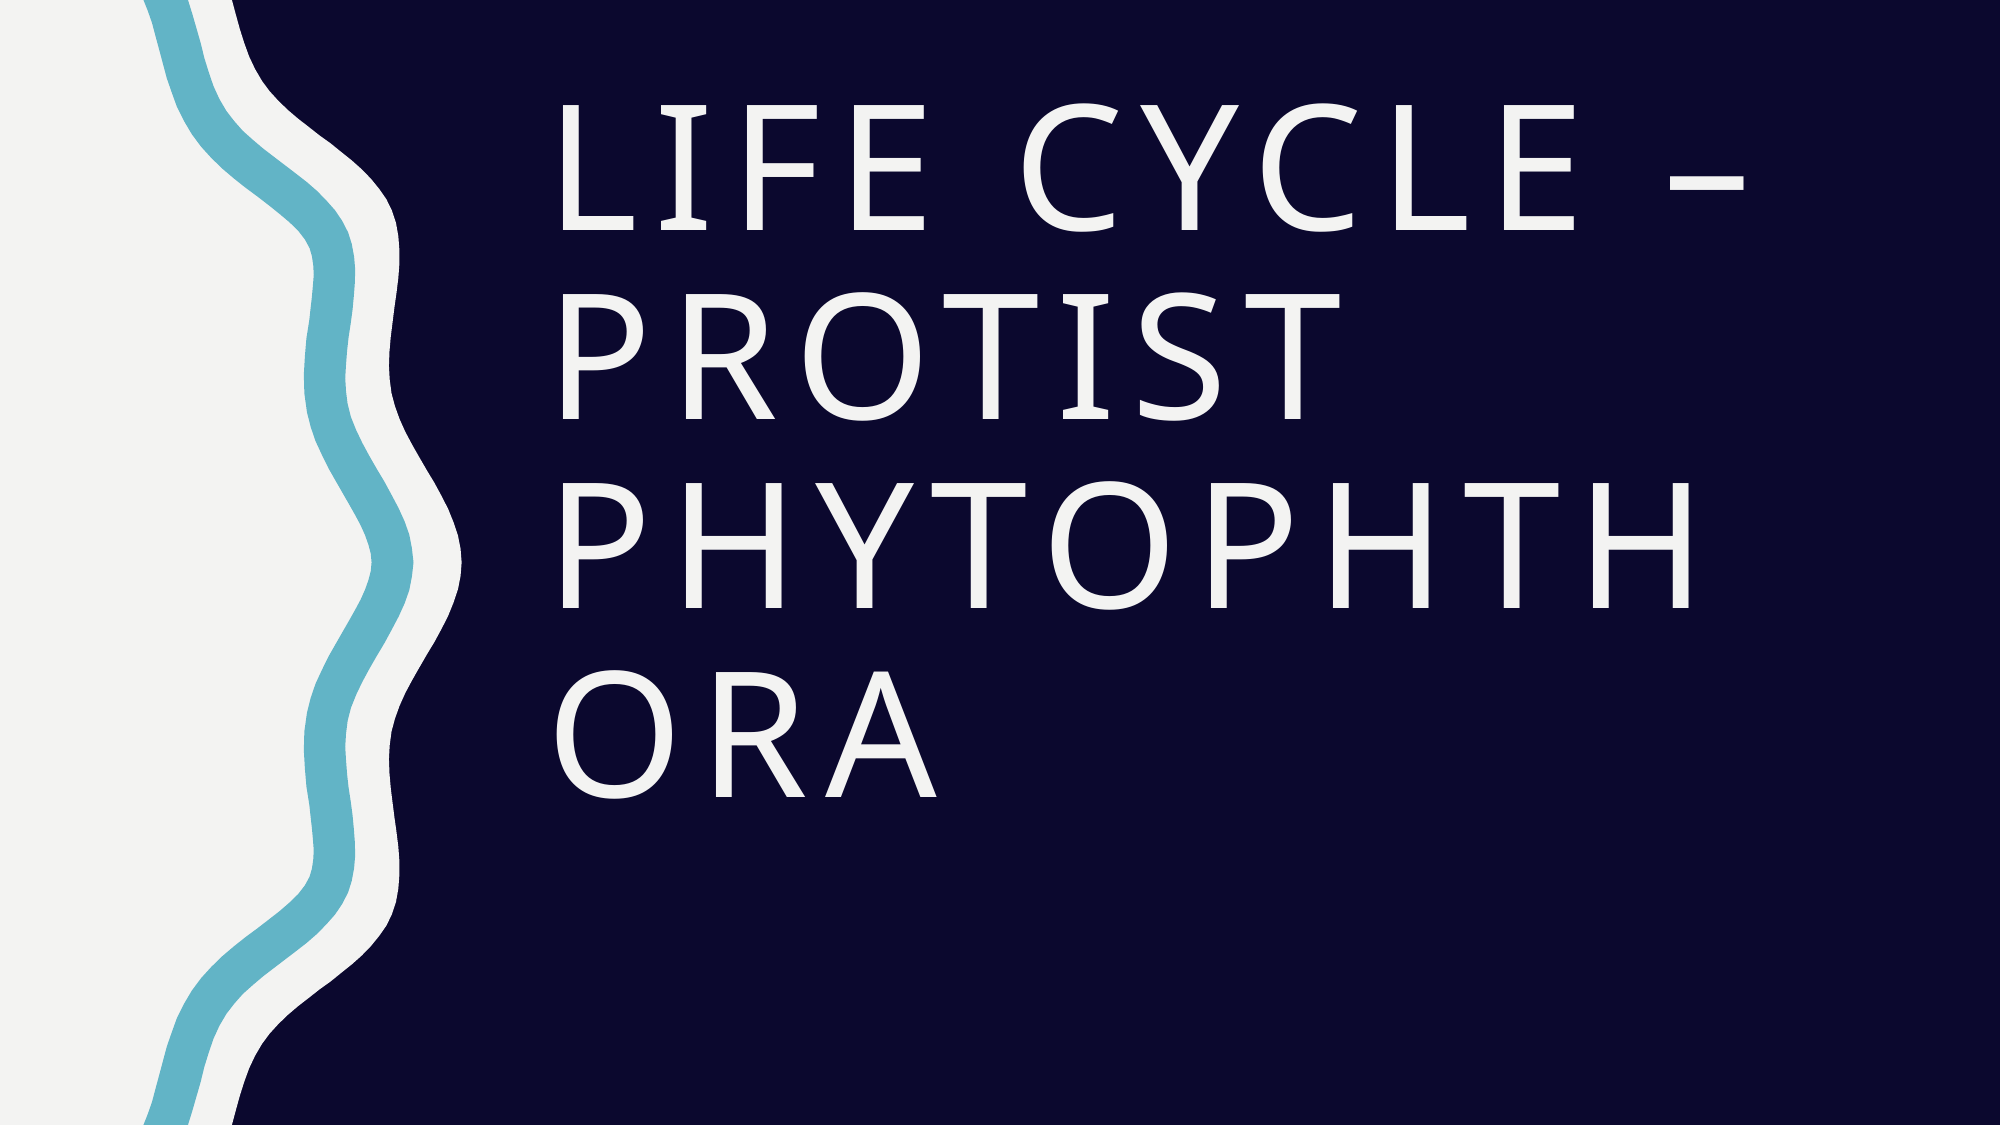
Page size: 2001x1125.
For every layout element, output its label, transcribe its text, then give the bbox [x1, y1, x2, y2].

title Life Cycle – Protist Phytophthora [531, 176, 1875, 843]
